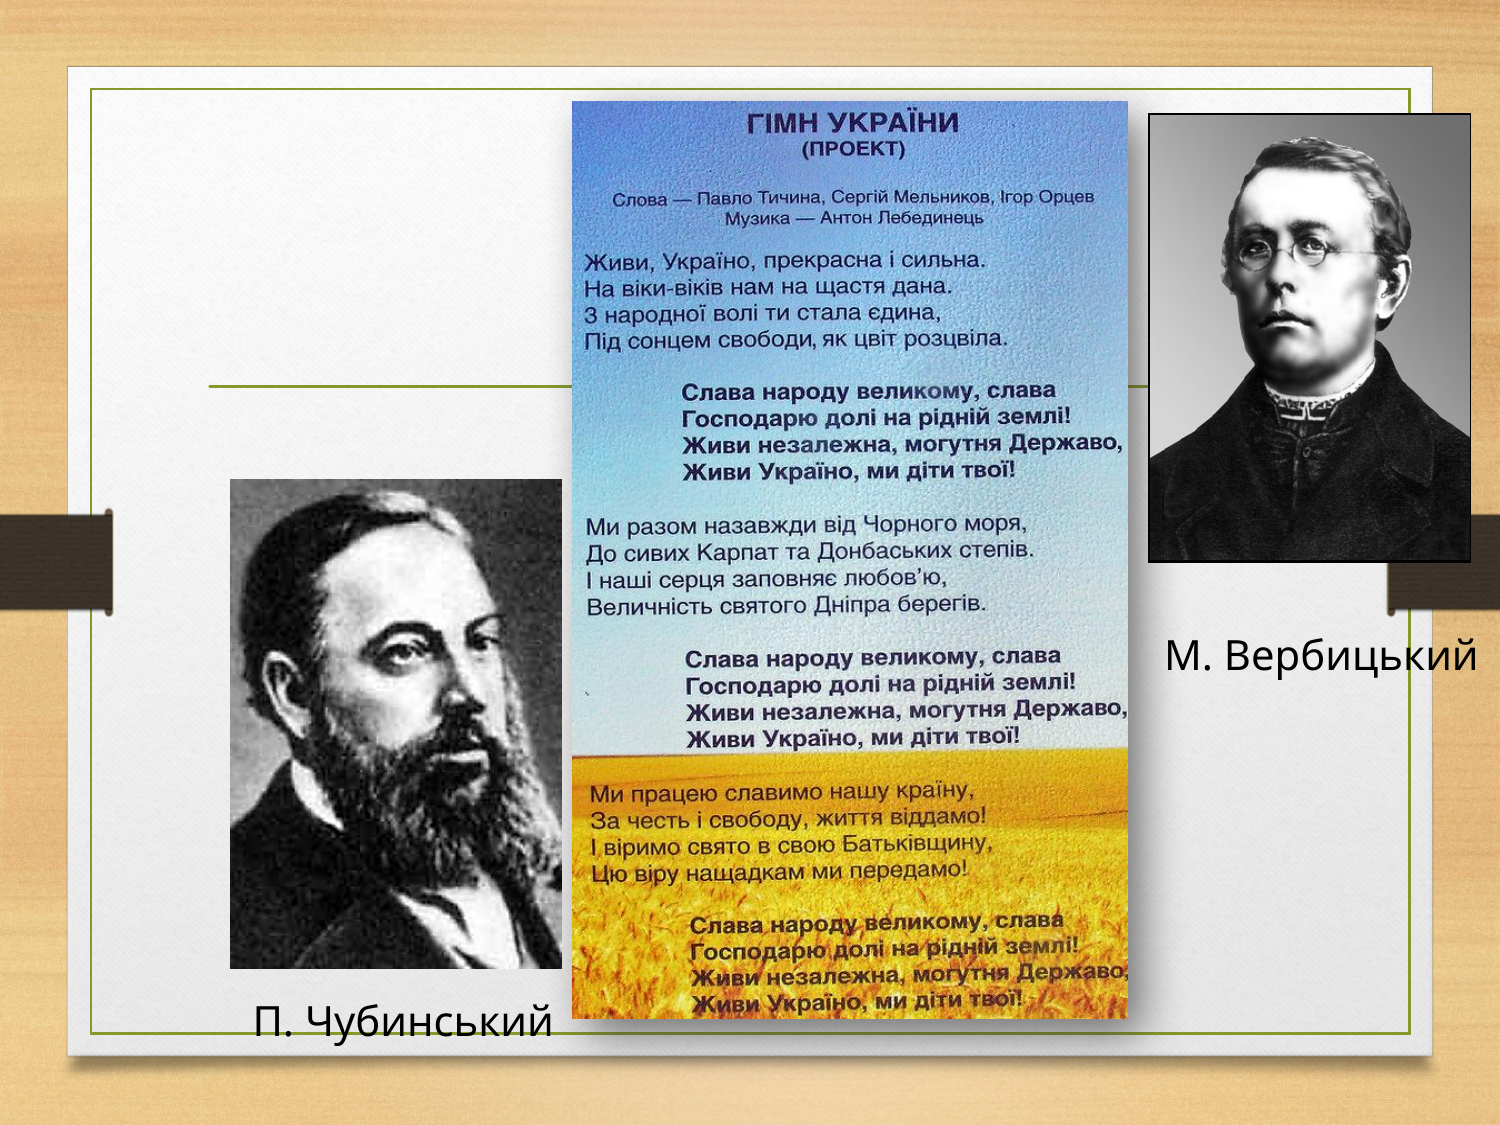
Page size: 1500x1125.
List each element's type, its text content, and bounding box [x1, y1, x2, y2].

text_box М. Вербицький [1149, 621, 1494, 687]
picture [0, 0, 1500, 1125]
text_box П. Чубинський [237, 987, 569, 1053]
